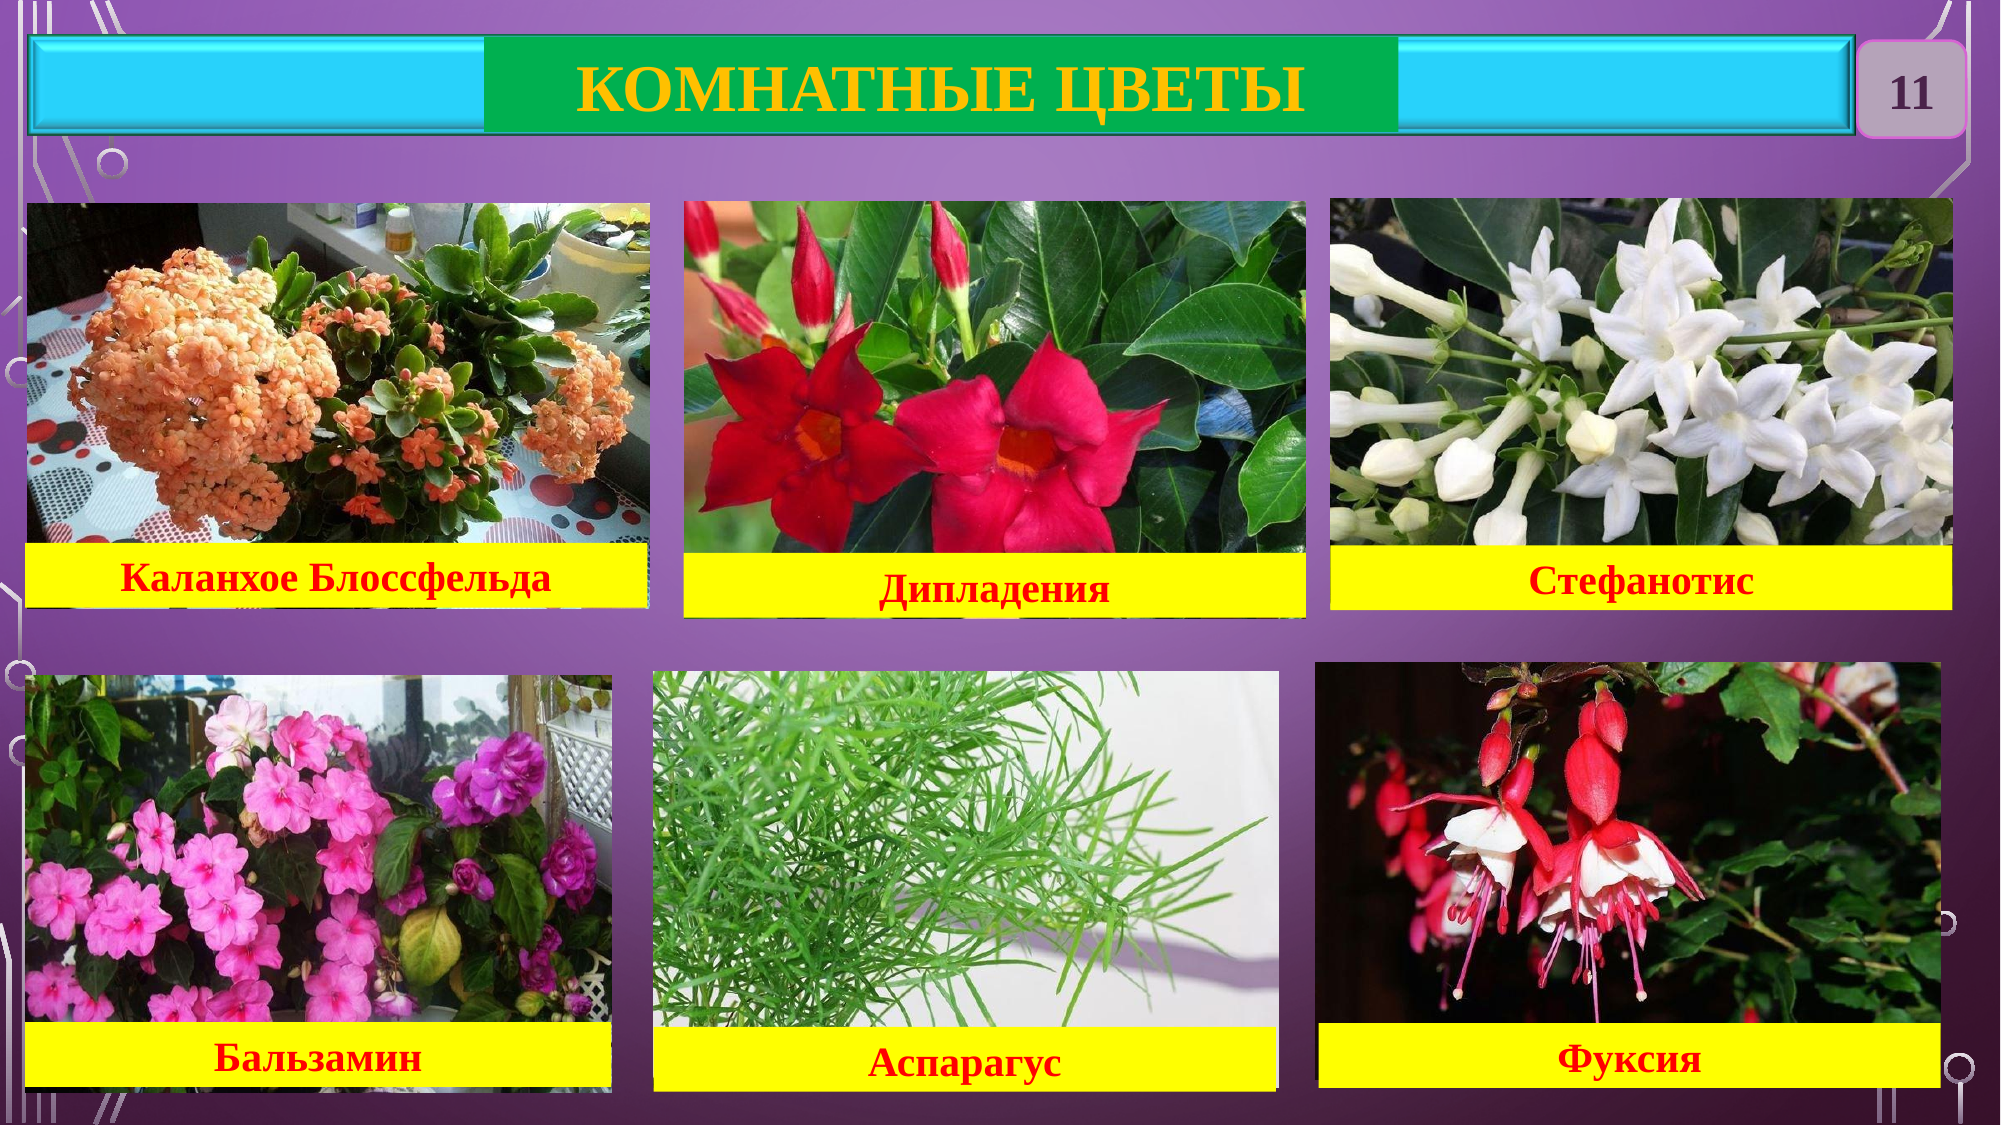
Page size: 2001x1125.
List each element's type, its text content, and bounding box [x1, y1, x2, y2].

text_box Аспарагус [653, 1088, 1276, 1092]
text_box 11 [1858, 39, 1968, 139]
text_box Фуксия [1318, 1080, 1941, 1088]
picture [24, 32, 1858, 138]
picture [27, 203, 651, 609]
picture [1330, 198, 1953, 609]
picture [683, 201, 1307, 619]
picture [653, 670, 1279, 1088]
picture [1315, 662, 1941, 1080]
picture [24, 675, 612, 1093]
